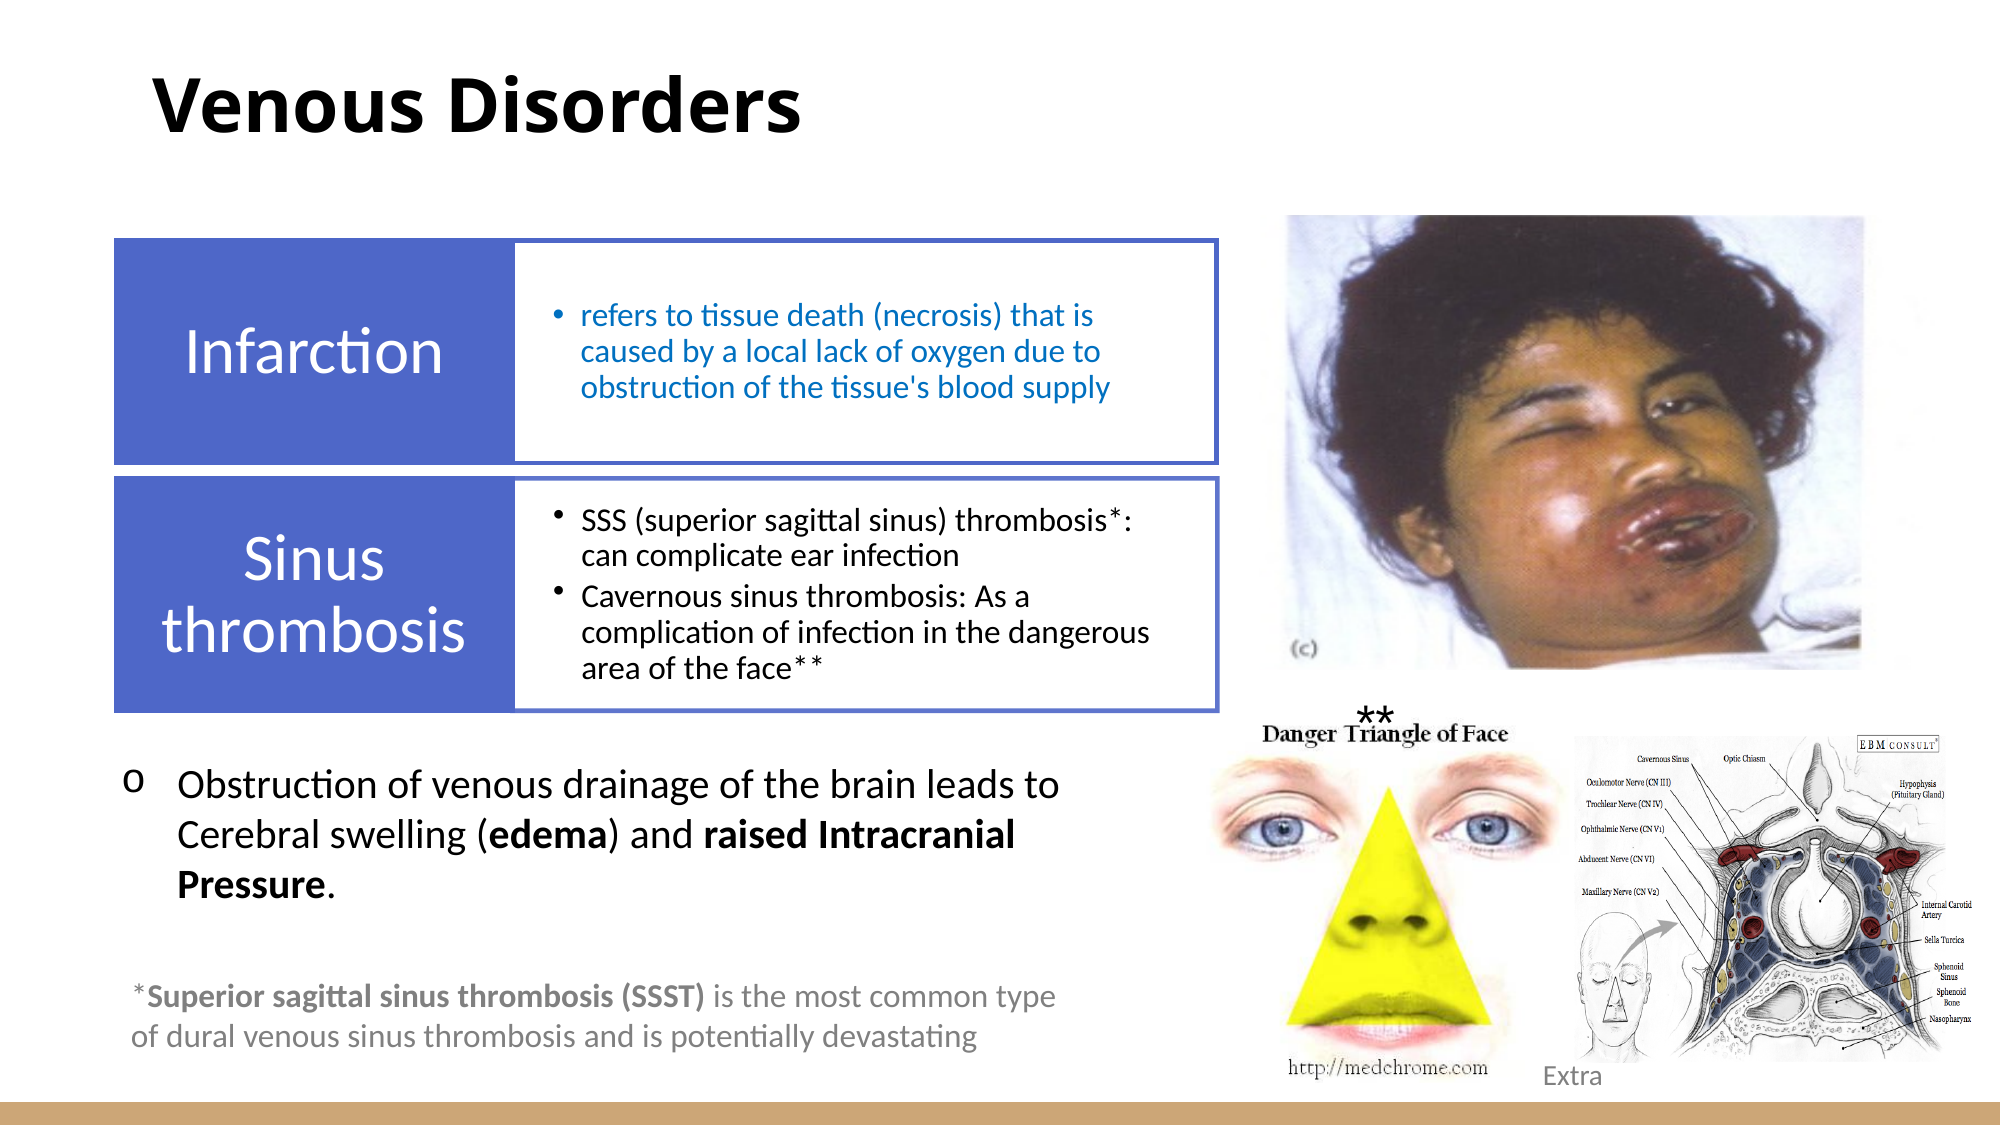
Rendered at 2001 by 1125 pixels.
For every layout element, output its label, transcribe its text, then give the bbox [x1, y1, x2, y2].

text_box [1206, 682, 1975, 1096]
text_box Obstruction of venous drainage of the brain leads to Cerebral swelling (edema) and raised Intracranial Pressure. [106, 749, 1161, 959]
text_box *Superior sagittal sinus thrombosis (SSST) is the most common type of dural venous sinus thrombosis and is potentially devastating [116, 966, 1137, 1062]
picture [1259, 215, 1935, 670]
text_box Venous Disorders [137, 59, 1863, 241]
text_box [116, 240, 1218, 711]
